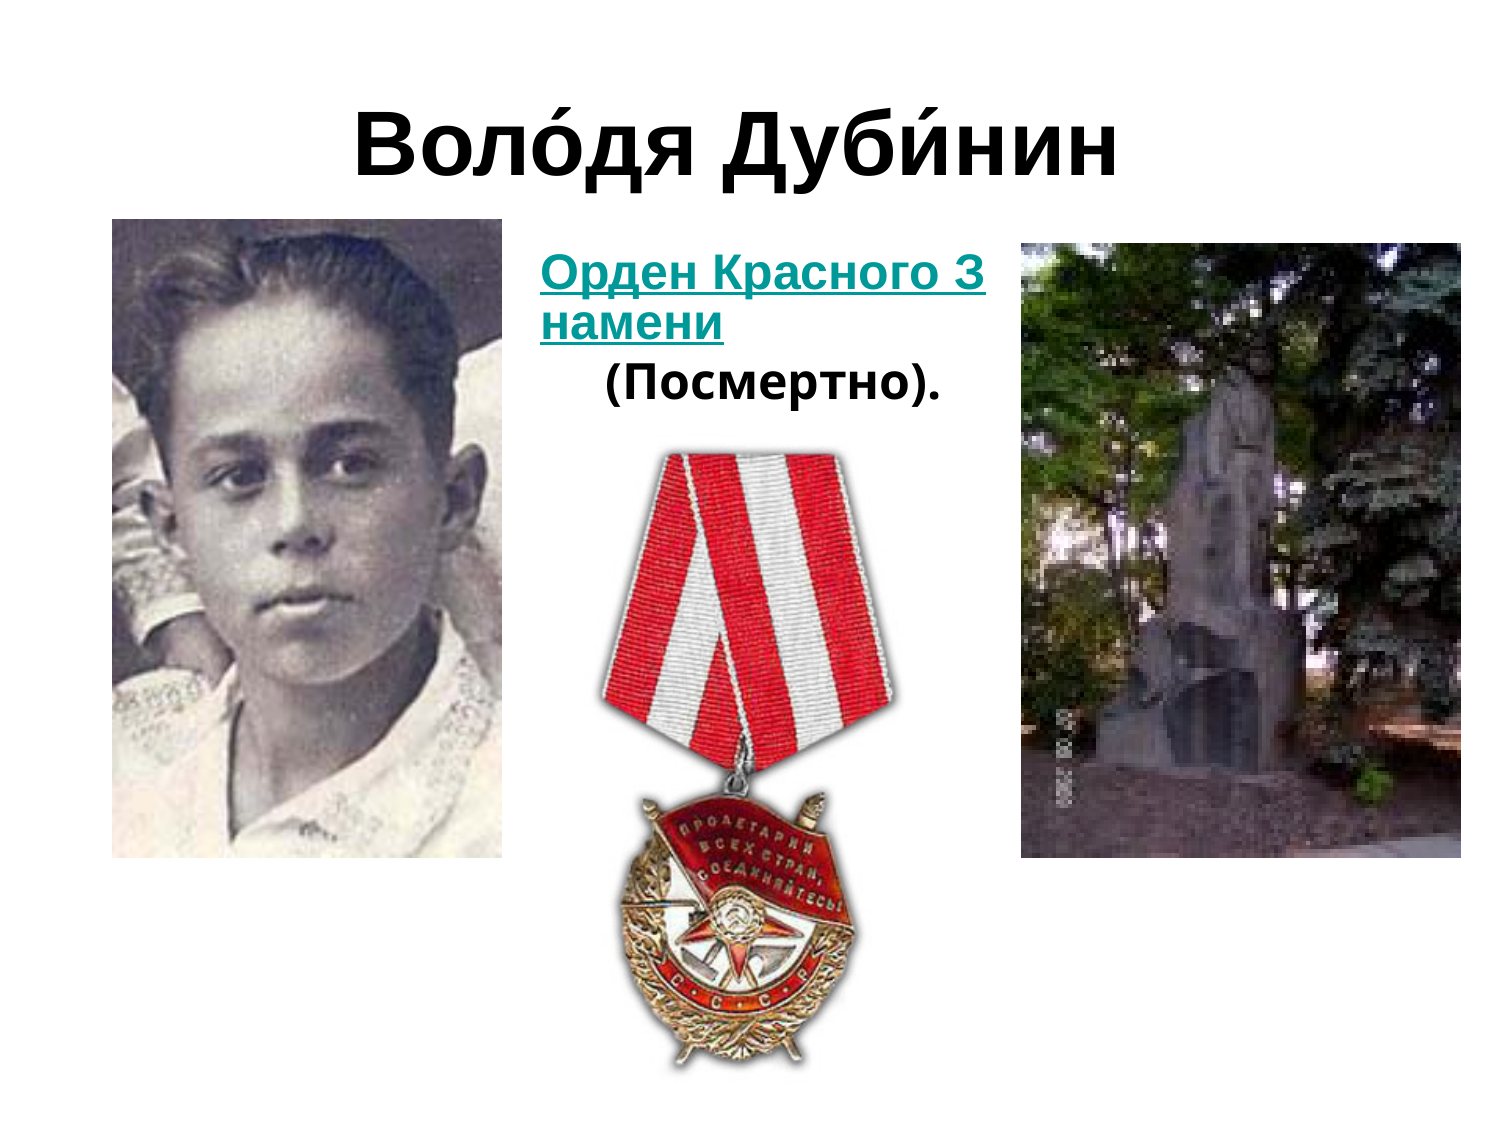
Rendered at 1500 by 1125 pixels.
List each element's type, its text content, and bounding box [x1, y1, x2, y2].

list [1021, 243, 1461, 858]
text_box Орден Красного Знамени (Посмертно). [525, 231, 1022, 427]
title Воло́дя Дуби́нин [74, 44, 1426, 233]
picture [584, 432, 905, 1084]
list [111, 219, 503, 858]
